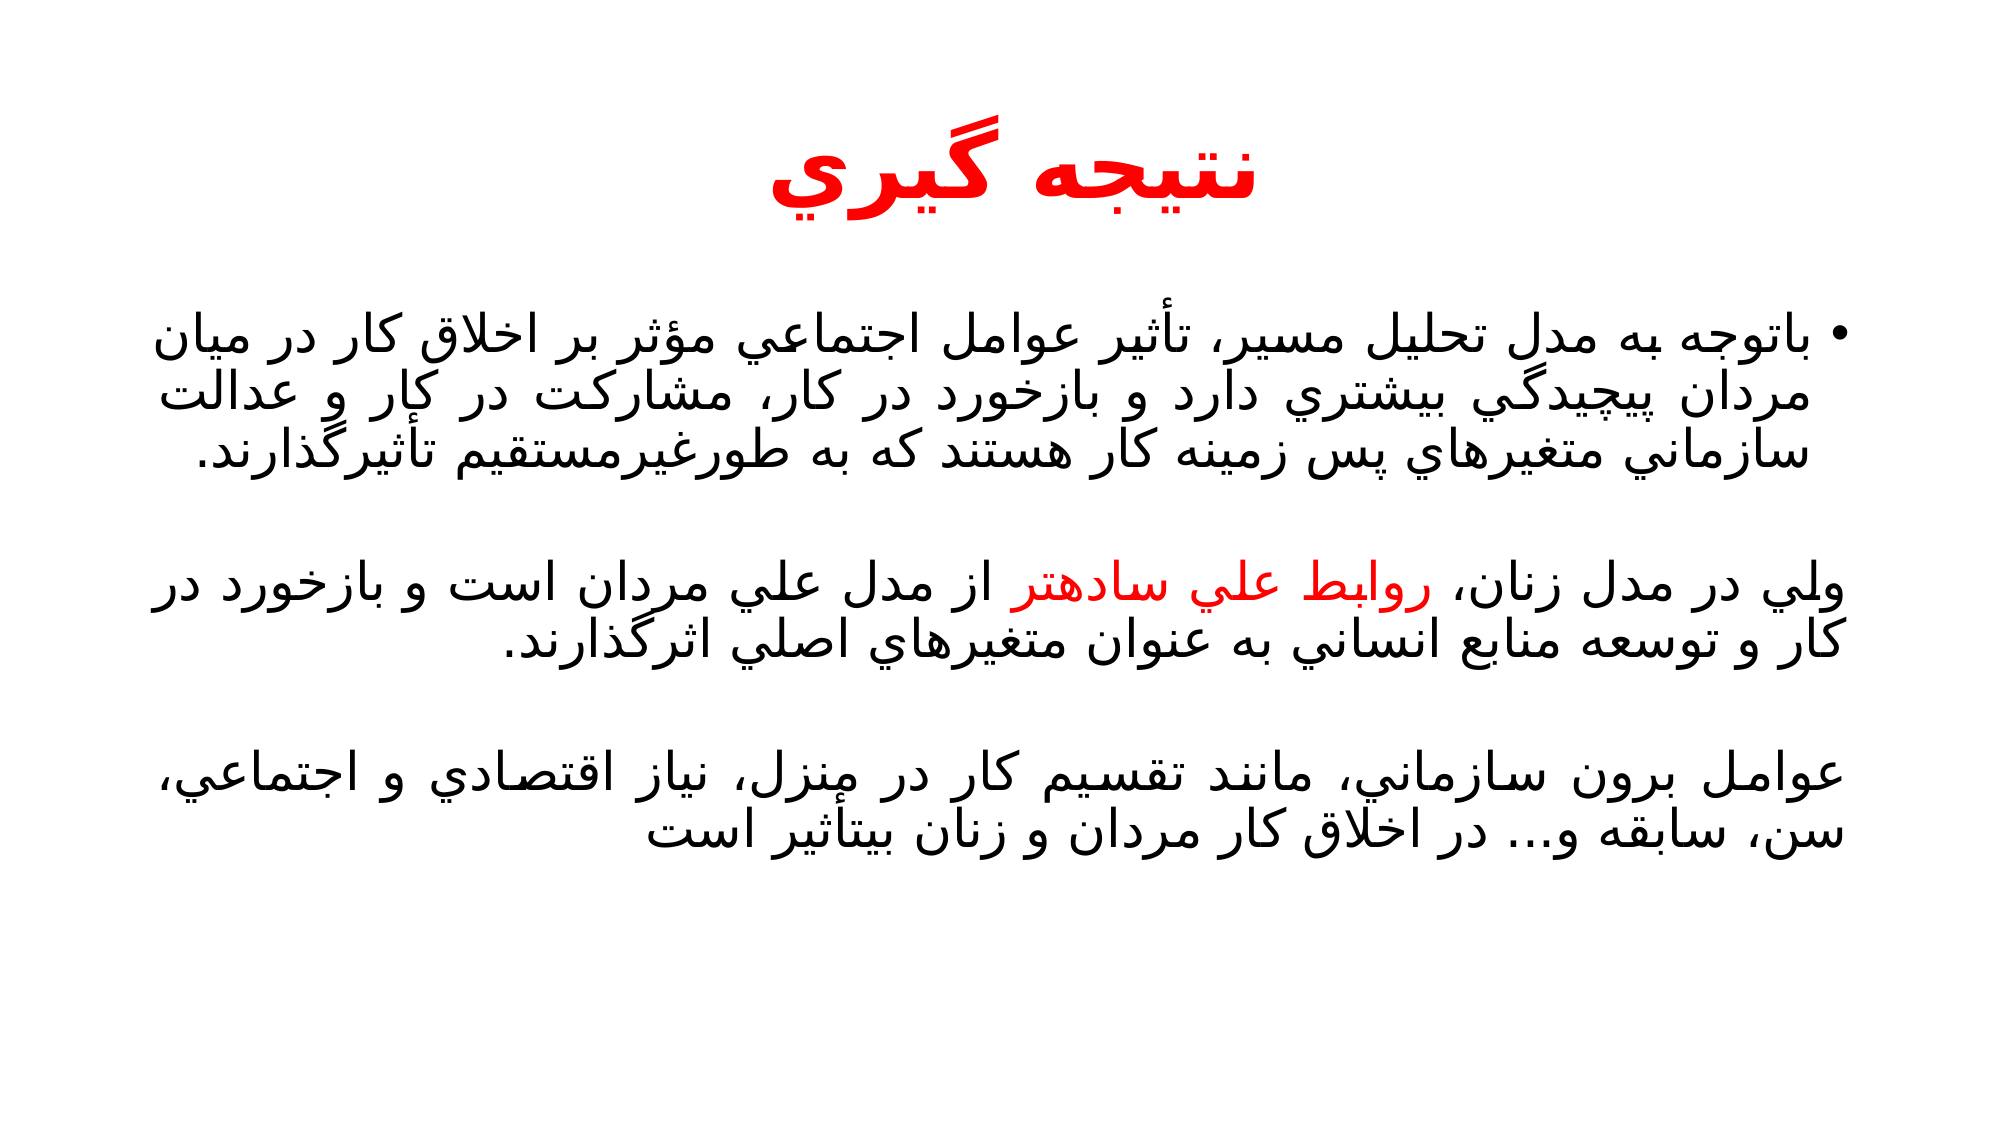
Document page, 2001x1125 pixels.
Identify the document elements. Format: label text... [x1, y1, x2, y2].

title نتيجه گيري [137, 59, 1863, 278]
list باتوجه به مدل تحليل مسير، تأثير عوامل اجتماعي مؤثر بر اخلاق كار در ميان مردان پيچيدگي بيشتري دارد و بازخورد در كار، مشاركت در كار و عدالت سازماني متغيرهاي پس زمينه كار هستند كه به طورغيرمستقيم تأثيرگذارند. ولي در مدل زنان، روابط علي سادهتر از مدل علي مردان است و بازخورد در كار و توسعه منابع انساني به عنوان متغيرهاي اصلي اثرگذارند. عوامل برون سازماني، مانند تقسيم كار در منزل، نياز اقتصادي و اجتماعي، سن، سابقه و... در اخلاق كار مردان و زنان بيتأثير است [137, 299, 1863, 1014]
